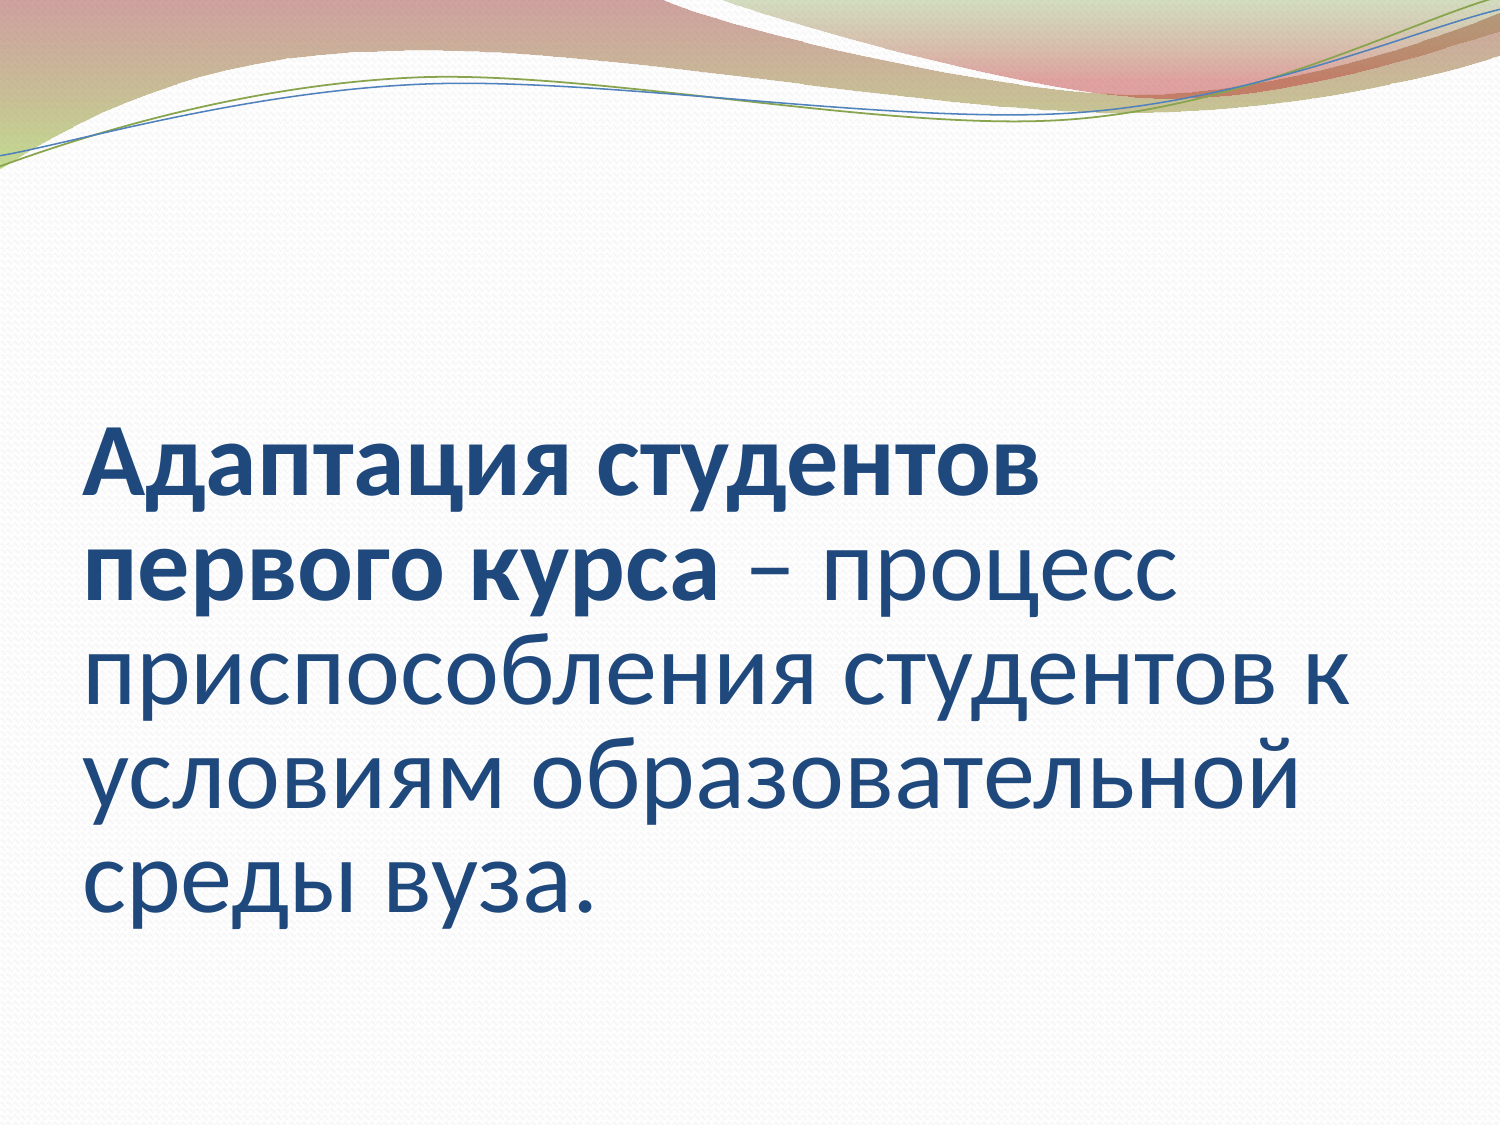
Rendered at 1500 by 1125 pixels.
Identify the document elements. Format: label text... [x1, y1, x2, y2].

title Адаптация студентов первого курса – процесс приспособления студентов к условиям образовательной среды вуза. [82, 115, 1425, 1043]
